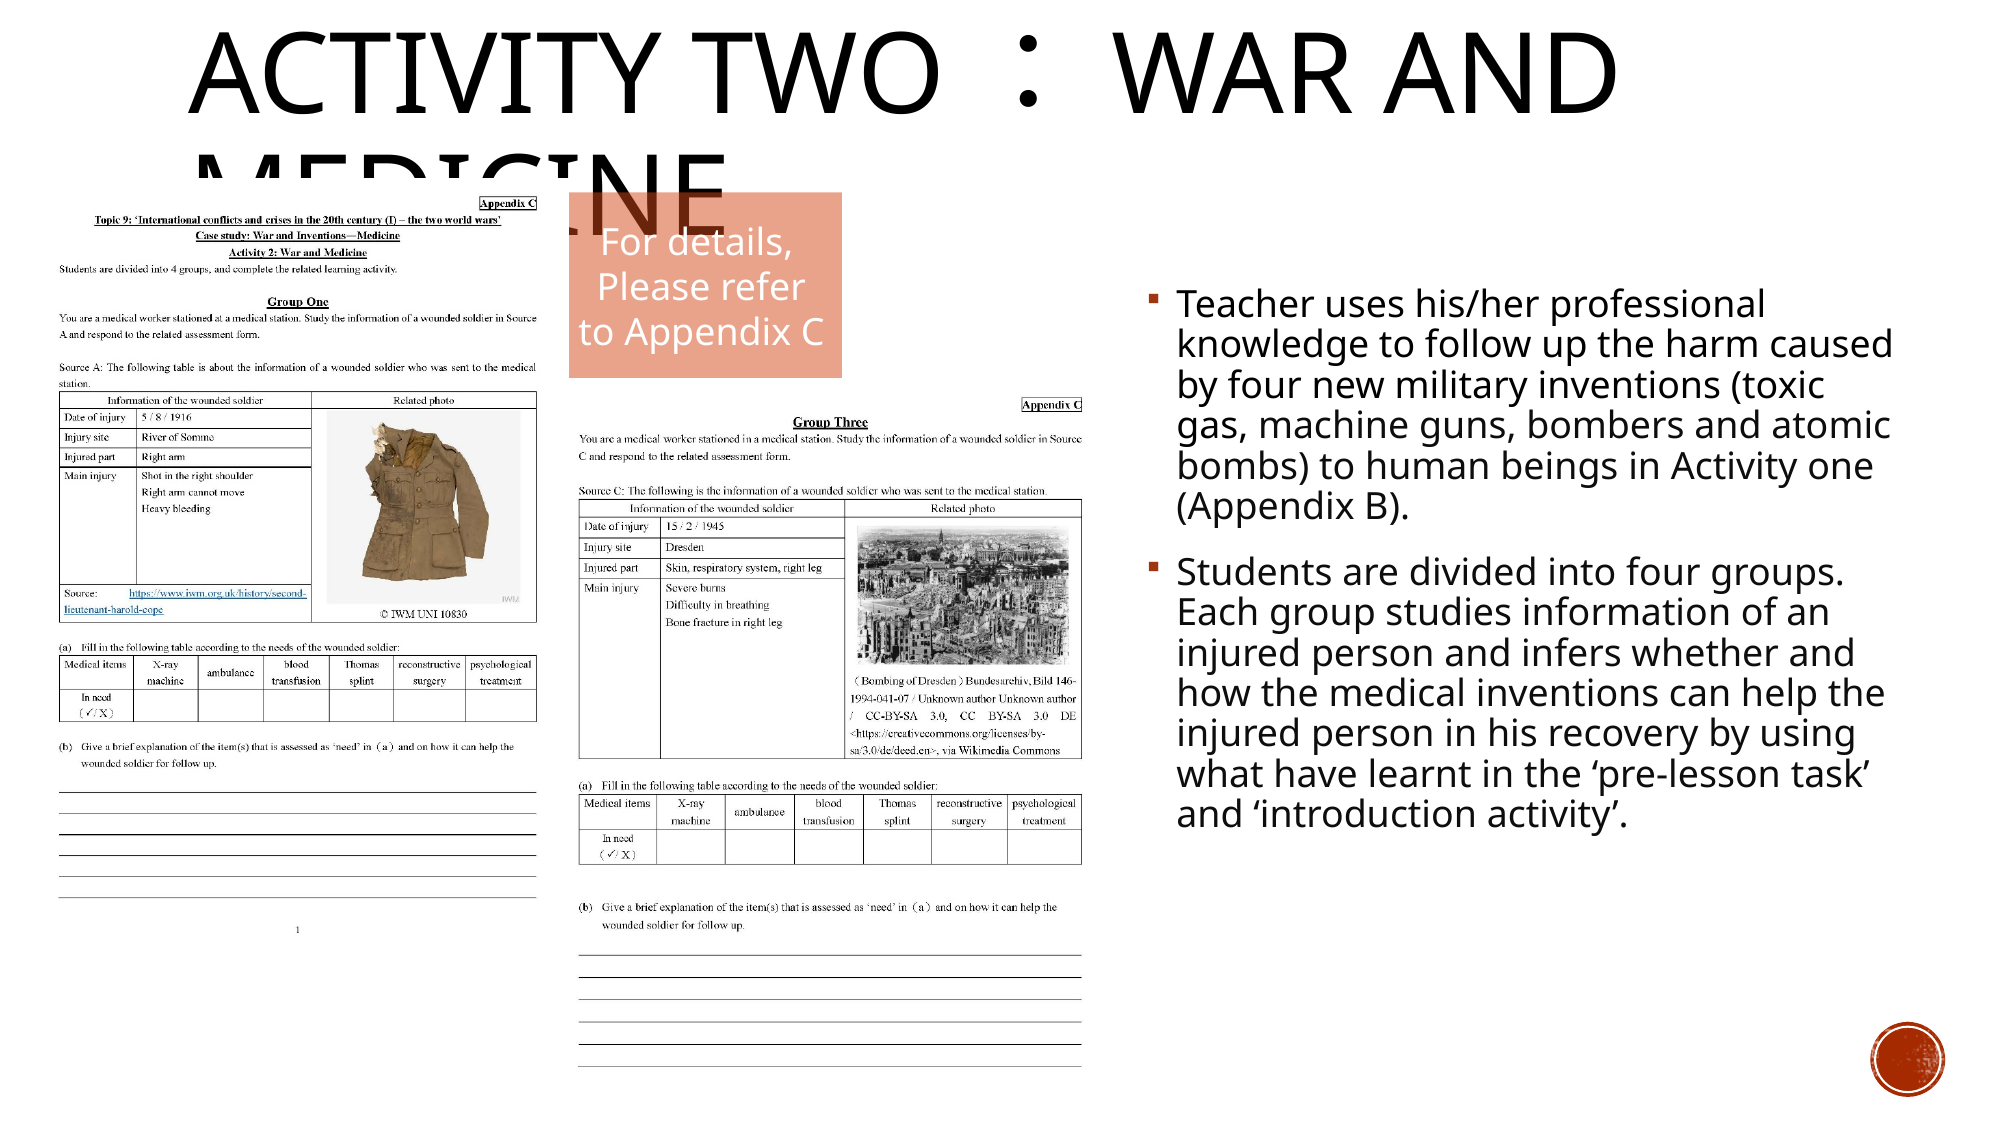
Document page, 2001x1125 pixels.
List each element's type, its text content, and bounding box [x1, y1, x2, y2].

title Activity two：war and medicine [173, 13, 1824, 264]
text_box For details, Please refer to Appendix C [570, 192, 842, 377]
picture [26, 178, 1116, 1104]
list Teacher uses his/her professional knowledge to follow up the harm caused by four new military inventions (toxic gas, machine guns, bombers and atomic bombs) to human beings in Activity one (Appendix B). Students are divided into four groups. Each group studies information of an injured person and infers whether and how the medical inventions can help the injured person in his recovery by using what have learnt in the ‘pre-lesson task’ and ‘introduction activity’. [1131, 277, 1912, 975]
